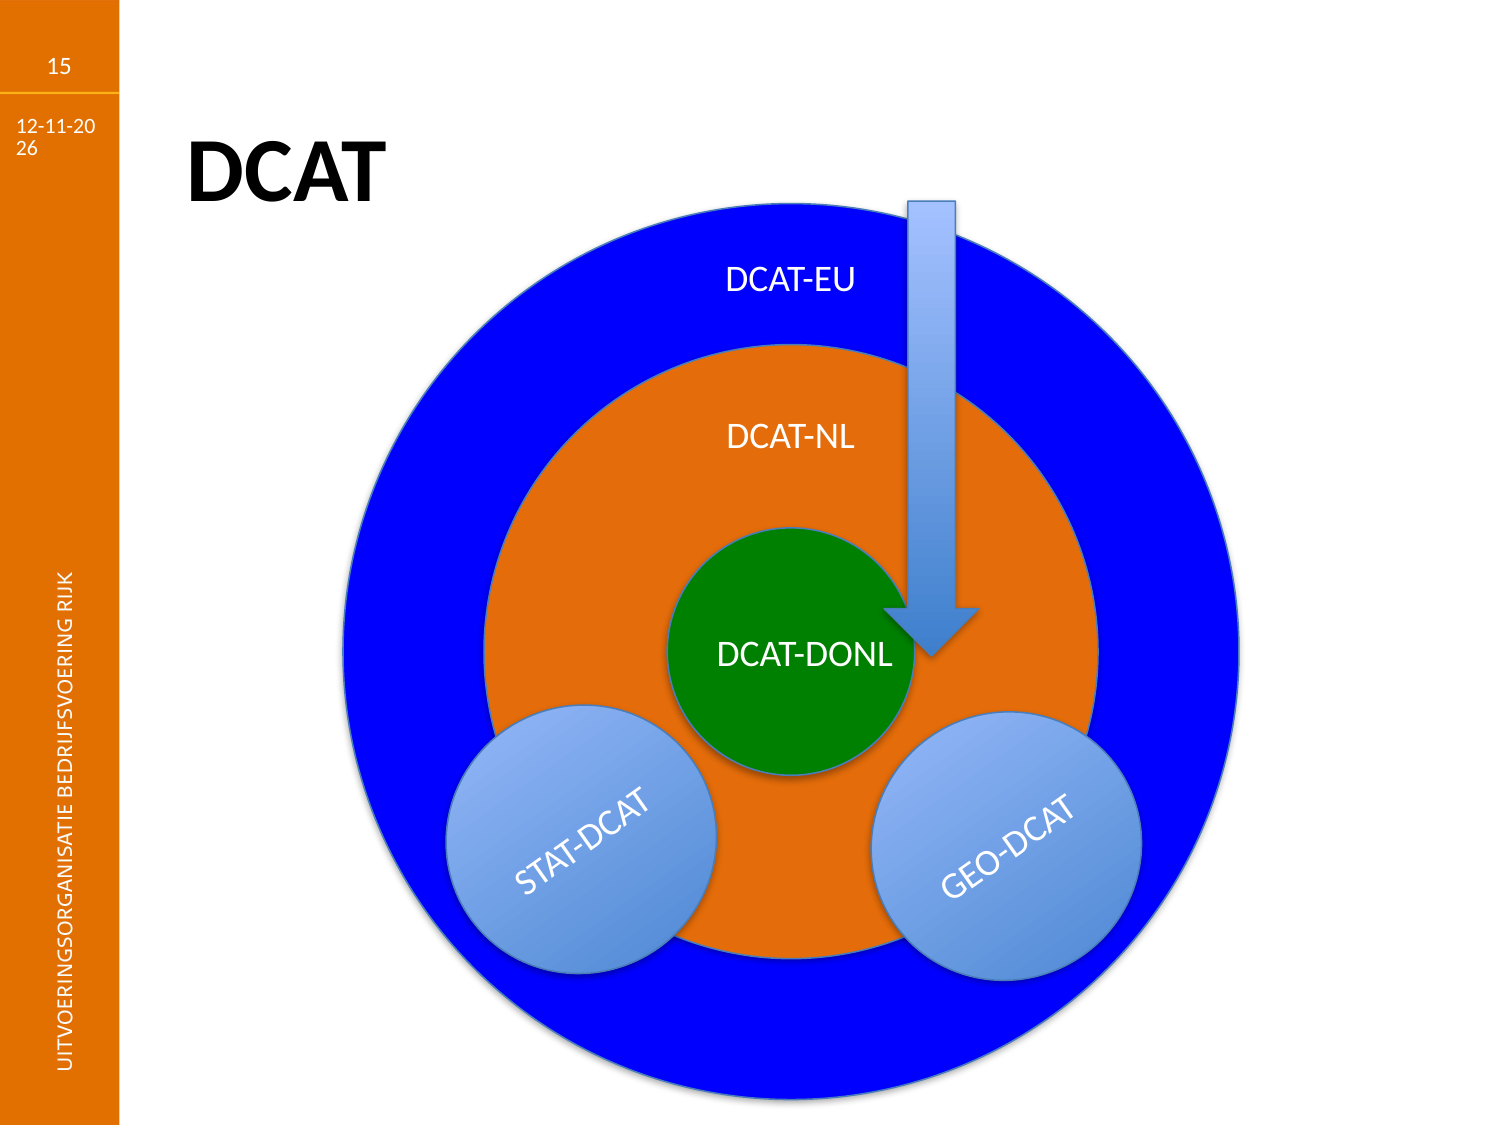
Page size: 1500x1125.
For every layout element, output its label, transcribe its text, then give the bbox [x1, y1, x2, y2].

text_box DCAT-NL [711, 403, 871, 463]
text_box [666, 527, 916, 777]
text_box GEO-DCAT [870, 711, 1143, 982]
text_box DCAT-EU [710, 246, 872, 307]
picture [0, 0, 1500, 1125]
title DCAT [171, 71, 1425, 259]
slide_number 15 [0, 34, 119, 95]
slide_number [0, 95, 119, 155]
text_box STAT-DCAT [445, 704, 718, 975]
text_box [342, 202, 1240, 1101]
text_box [883, 200, 980, 657]
text_box [483, 343, 1099, 960]
text_box DCAT-DONL [701, 621, 908, 681]
